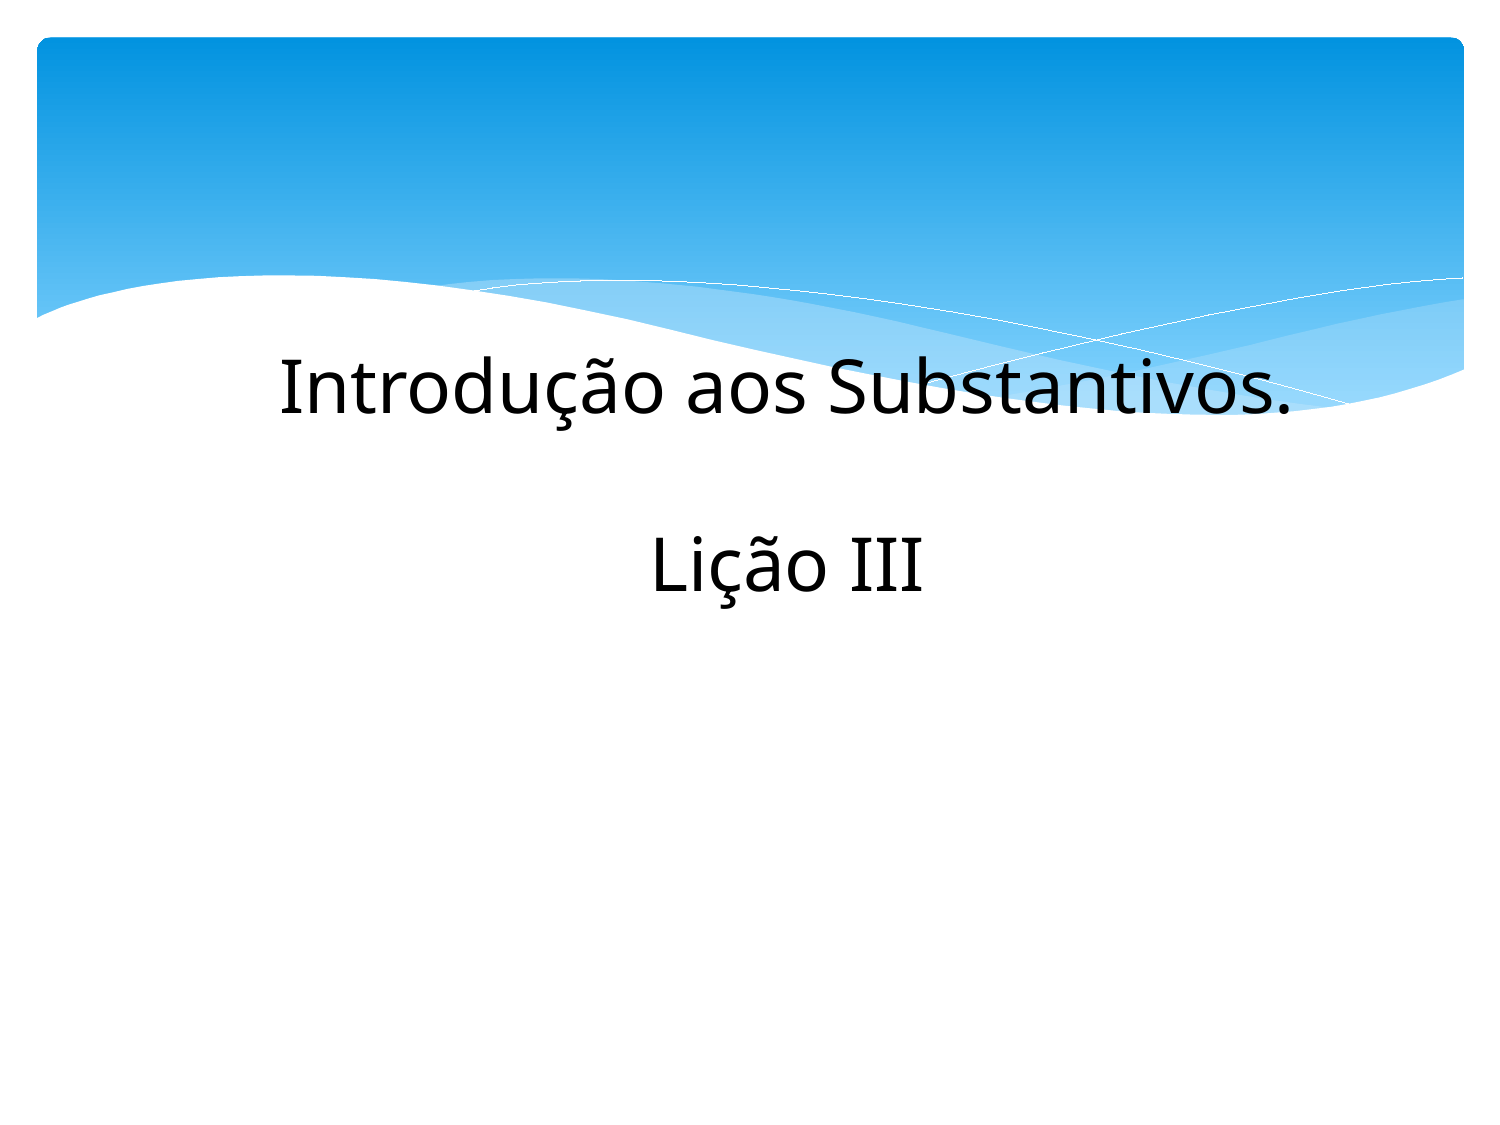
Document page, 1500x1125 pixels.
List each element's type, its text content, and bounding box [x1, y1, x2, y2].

title Introdução aos Substantivos. Lição III [112, 243, 1463, 776]
